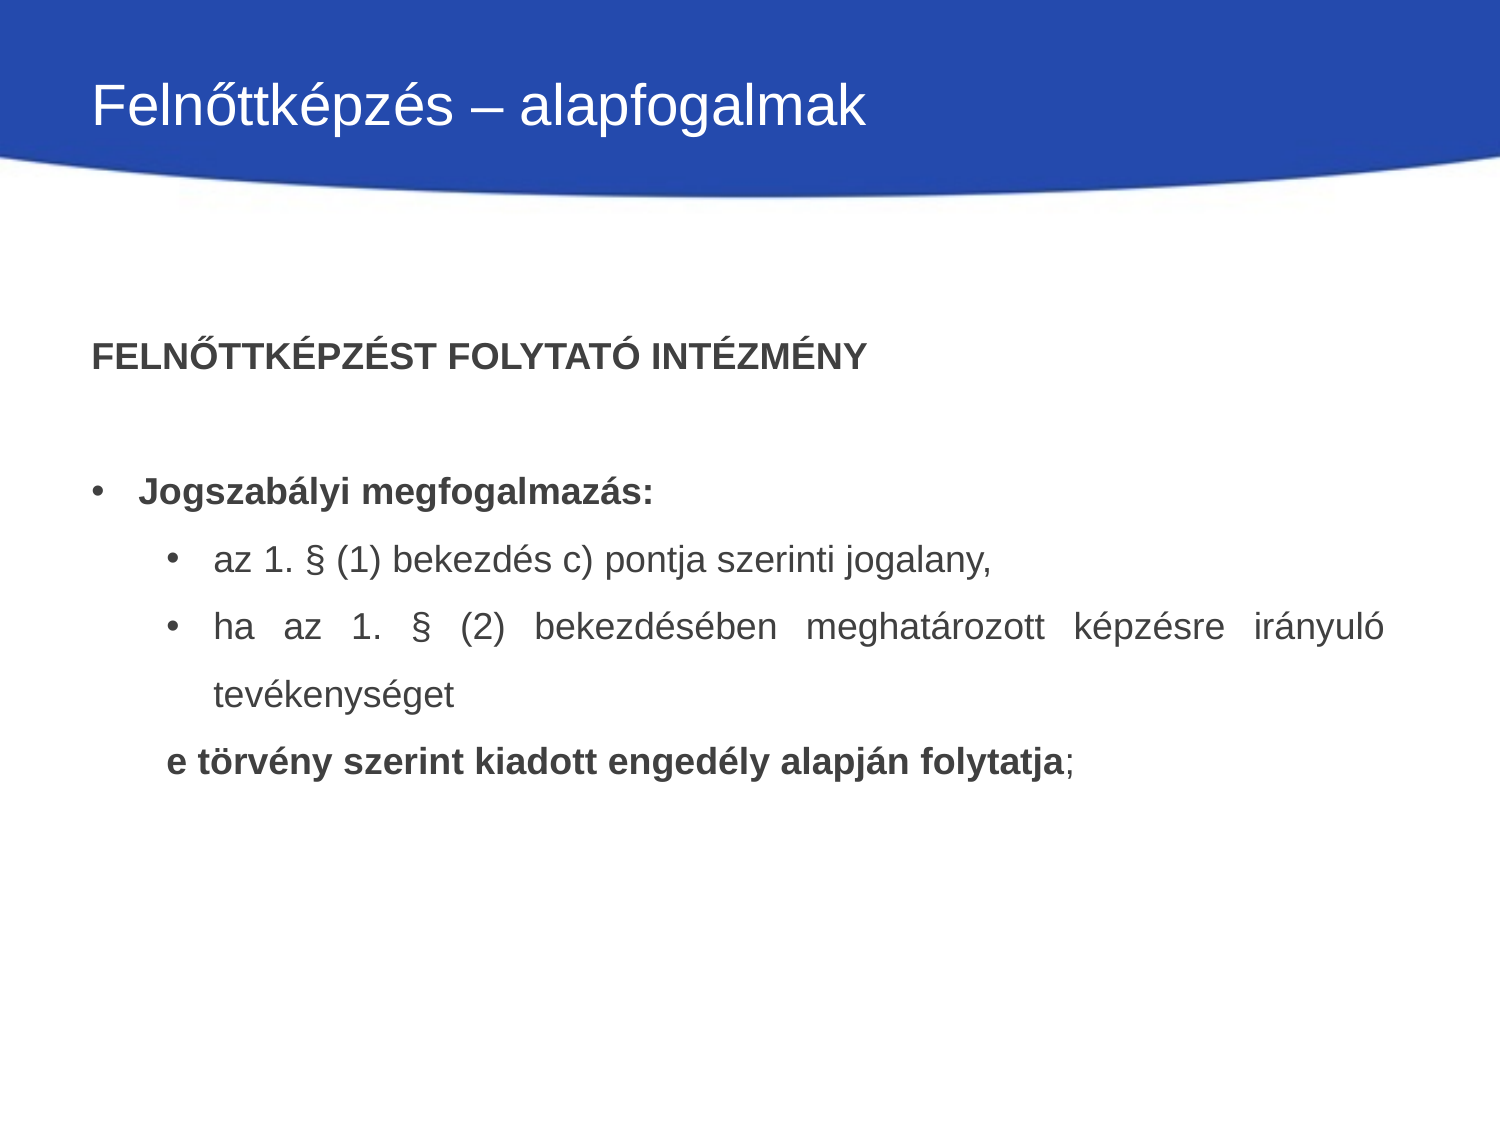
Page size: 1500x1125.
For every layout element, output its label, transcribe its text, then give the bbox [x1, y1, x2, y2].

title Felnőttképzés – alapfogalmak [76, 25, 1365, 178]
picture [0, 0, 1500, 1125]
text_box Felnőttképzést folytató intézmény Jogszabályi megfogalmazás: az 1. § (1) bekezdés c) pontja szerinti jogalany, ha az 1. § (2) bekezdésében meghatározott képzésre irányuló tevékenységet e törvény szerint kiadott engedély alapján folytatja; [76, 302, 1400, 790]
